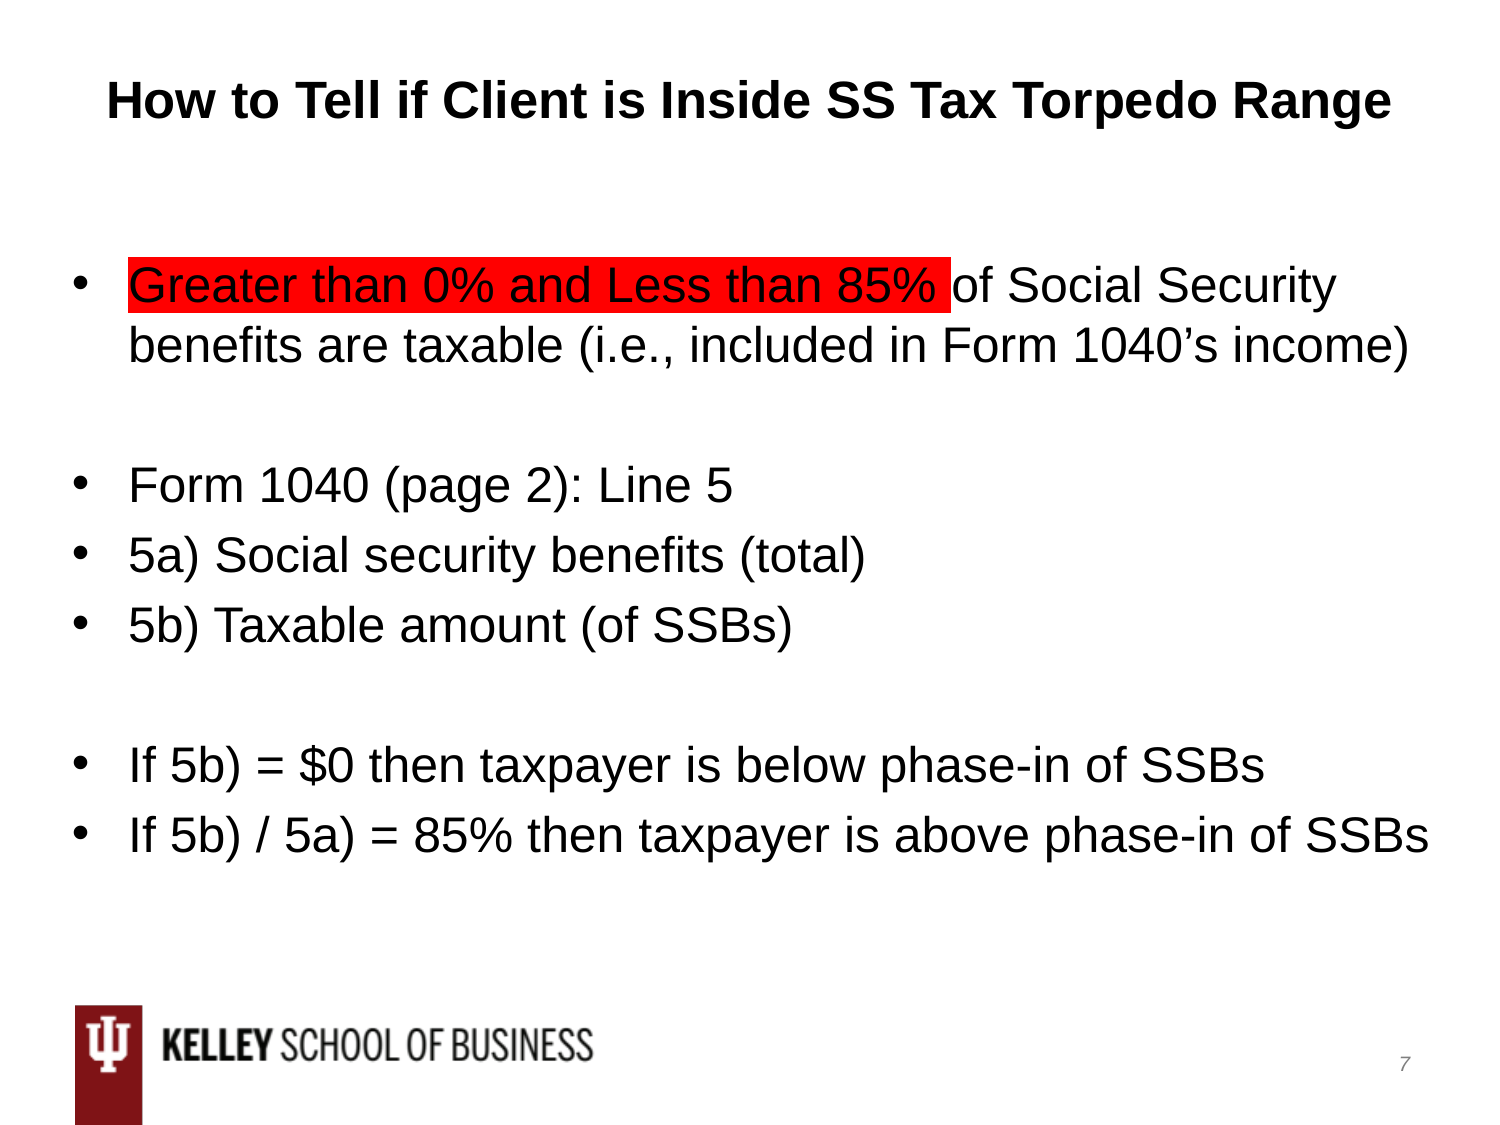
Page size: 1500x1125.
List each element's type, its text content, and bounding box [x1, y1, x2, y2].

title How to Tell if Client is Inside SS Tax Torpedo Range [75, 45, 1425, 150]
slide_number 6 [1233, 1032, 1425, 1093]
list Greater than 0% and Less than 85% of Social Security benefits are taxable (i.e., included in Form 1040’s income) Form 1040 (page 2): Line 5 5a) Social security benefits (total) 5b) Taxable amount (of SSBs) If 5b) = $0 then taxpayer is below phase-in of SSBs If 5b) / 5a) = 85% then taxpayer is above phase-in of SSBs [56, 174, 1449, 1033]
